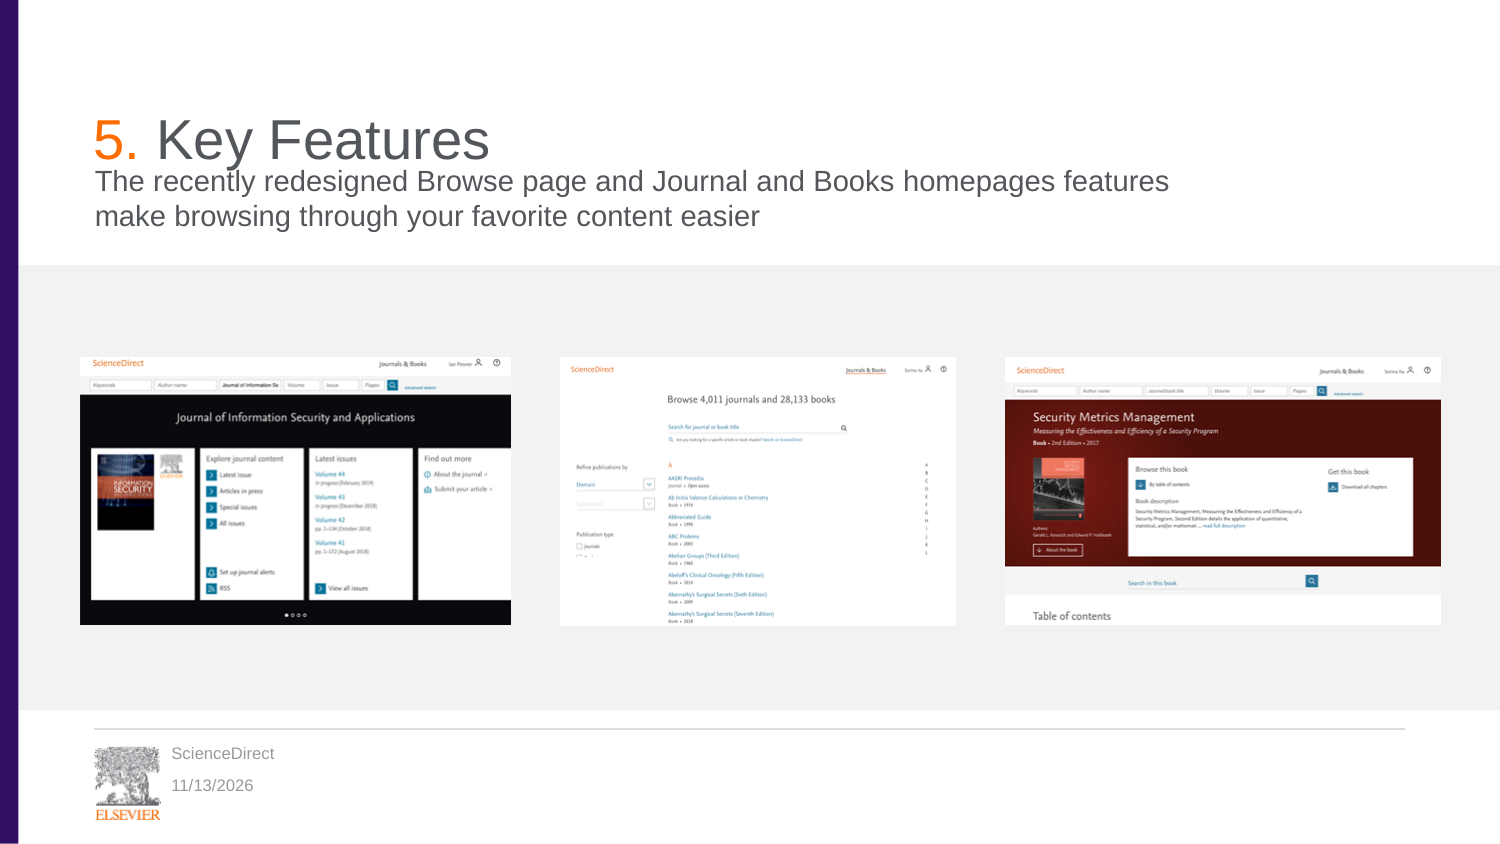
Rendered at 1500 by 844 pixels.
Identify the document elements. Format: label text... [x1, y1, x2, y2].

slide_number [171, 774, 678, 802]
title 5. Key Features [78, 70, 1398, 147]
text_box [0, 0, 19, 844]
picture [1005, 357, 1441, 625]
text_box The recently redesigned Browse page and Journal and Books homepages features make browsing through your favorite content easier [79, 155, 1245, 240]
picture [94, 746, 161, 820]
picture [559, 357, 956, 626]
picture [79, 357, 511, 625]
text_box v [19, 265, 1500, 711]
footer ScienceDirect [171, 743, 678, 770]
